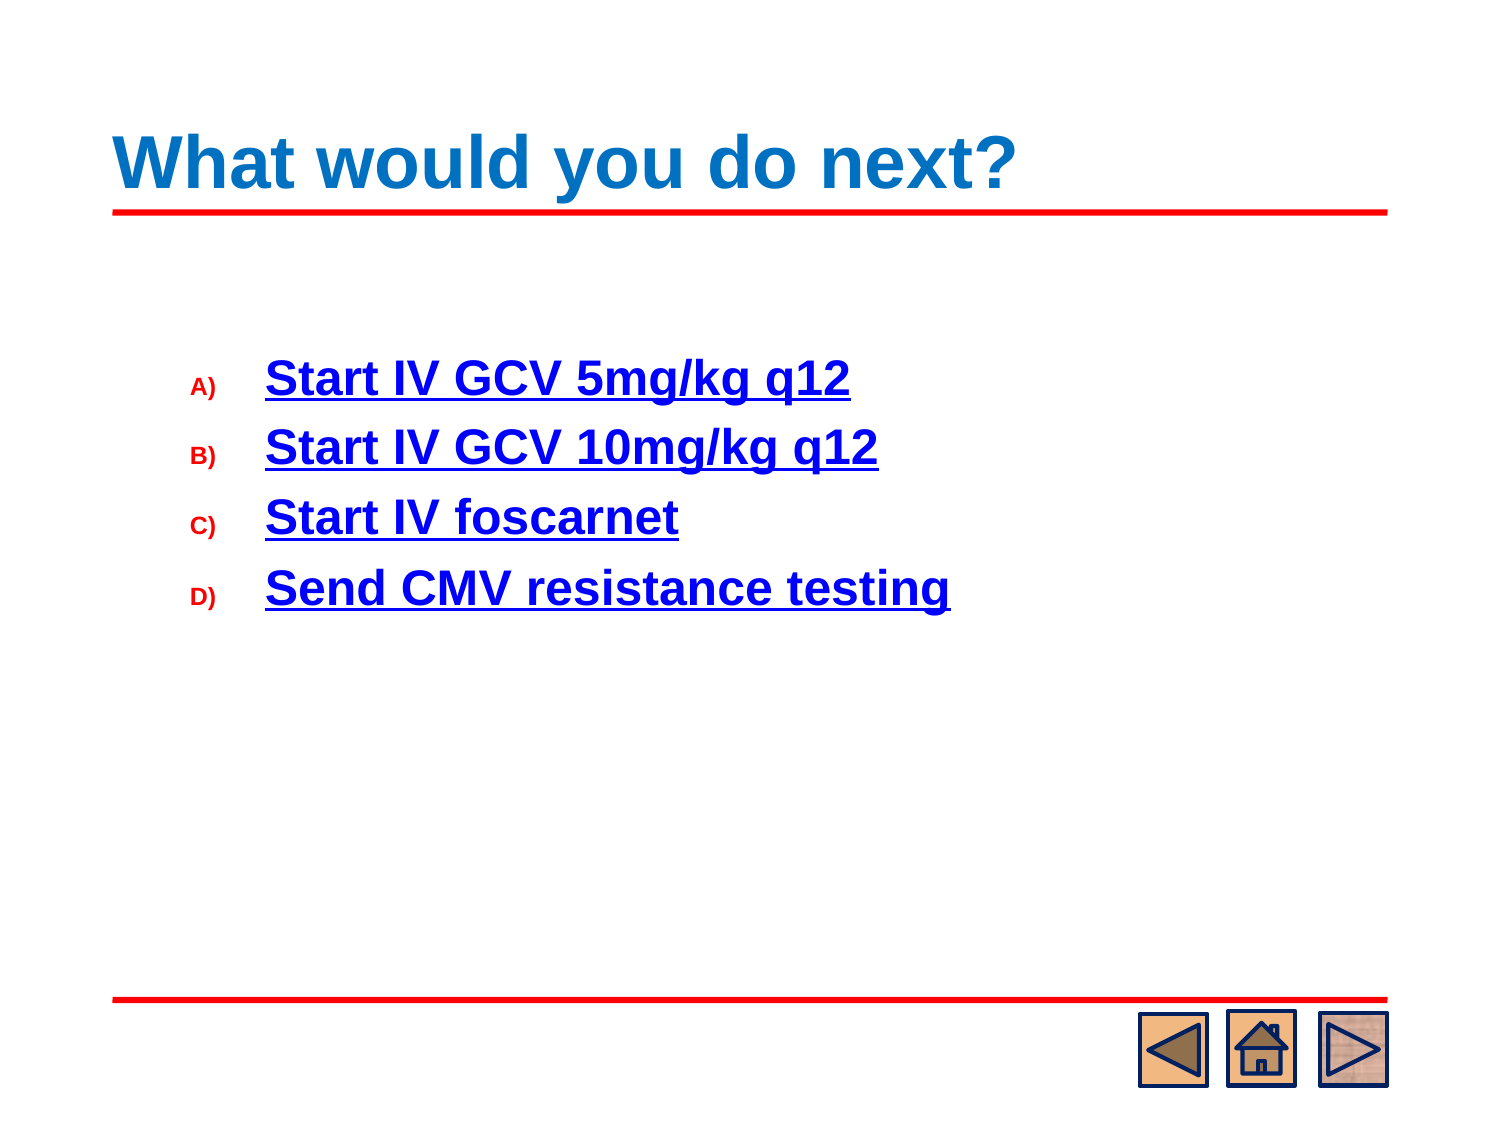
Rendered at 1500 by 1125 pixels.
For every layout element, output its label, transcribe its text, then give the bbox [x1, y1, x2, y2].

text_box [1318, 1011, 1389, 1088]
text_box [1138, 1012, 1209, 1088]
title What would you do next? [97, 23, 1448, 212]
list Start IV GCV 5mg/kg q12 Start IV GCV 10mg/kg q12 Start IV foscarnet Send CMV resistance testing [174, 337, 1426, 1006]
text_box [1226, 1009, 1297, 1088]
